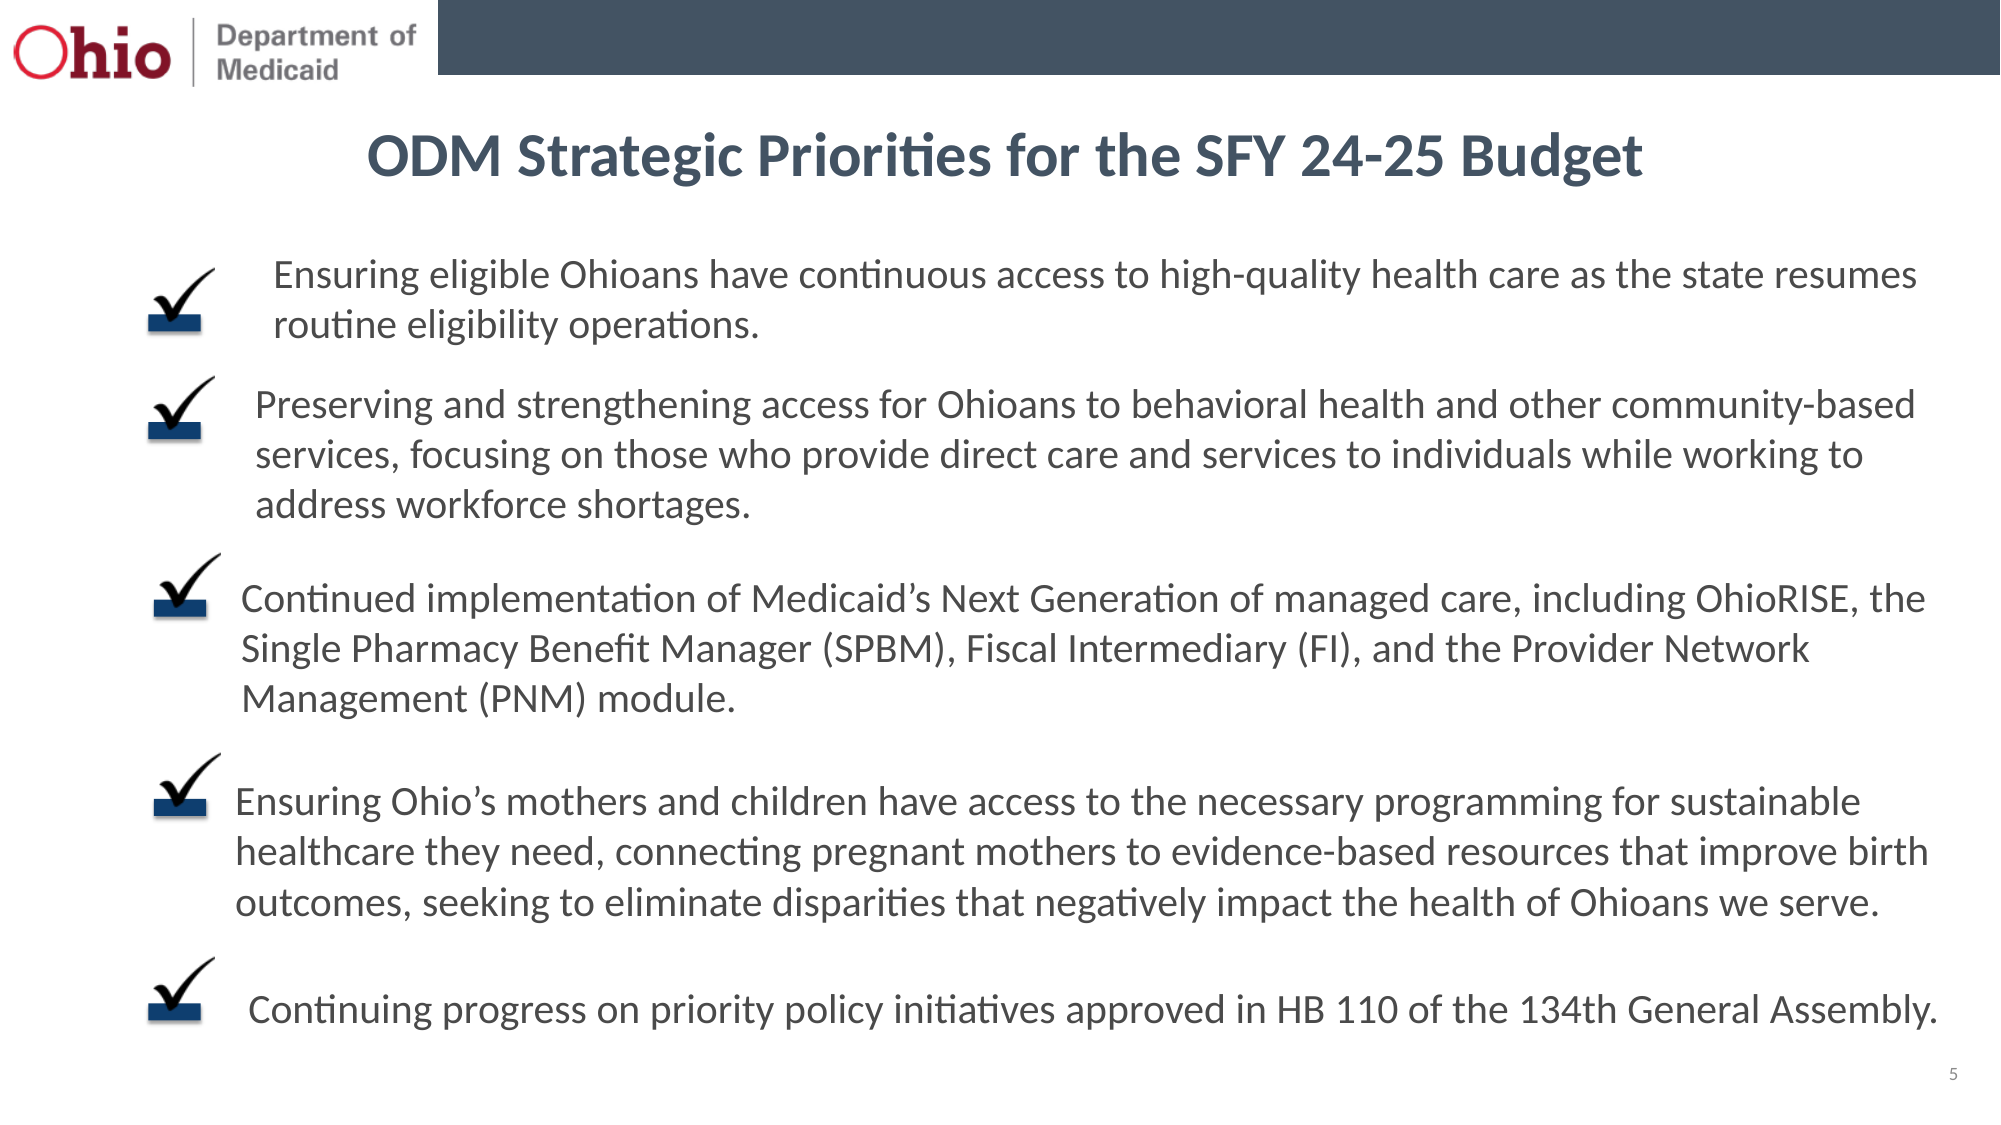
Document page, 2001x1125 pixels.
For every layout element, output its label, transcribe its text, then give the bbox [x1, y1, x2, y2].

text_box Ensuring Ohio’s mothers and children have access to the necessary programming for sustainable healthcare they need, connecting pregnant mothers to evidence-based resources that improve birth outcomes, seeking to eliminate disparities that negatively impact the health of Ohioans we serve. [220, 766, 1954, 977]
picture [0, 0, 439, 103]
text_box Continuing progress on priority policy initiatives approved in HB 110 of the 134th General Assembly. [233, 974, 1967, 1089]
text_box Continued implementation of Medicaid’s Next Generation of managed care, including OhioRISE, the Single Pharmacy Benefit Manager (SPBM), Fiscal Intermediary (FI), and the Provider Network Management (PNM) module. [226, 563, 1960, 728]
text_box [147, 549, 221, 626]
slide_number 5 [1483, 1042, 1974, 1103]
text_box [142, 372, 216, 448]
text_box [142, 953, 216, 1029]
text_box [142, 264, 216, 340]
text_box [147, 748, 221, 825]
text_box ODM Strategic Priorities for the SFY 24-25 Budget [40, 106, 1974, 219]
text_box Ensuring eligible Ohioans have continuous access to high-quality health care as the state resumes routine eligibility operations. [258, 239, 1967, 355]
text_box Preserving and strengthening access for Ohioans to behavioral health and other community-based services, focusing on those who provide direct care and services to individuals while working to address workforce shortages. [240, 369, 1974, 535]
